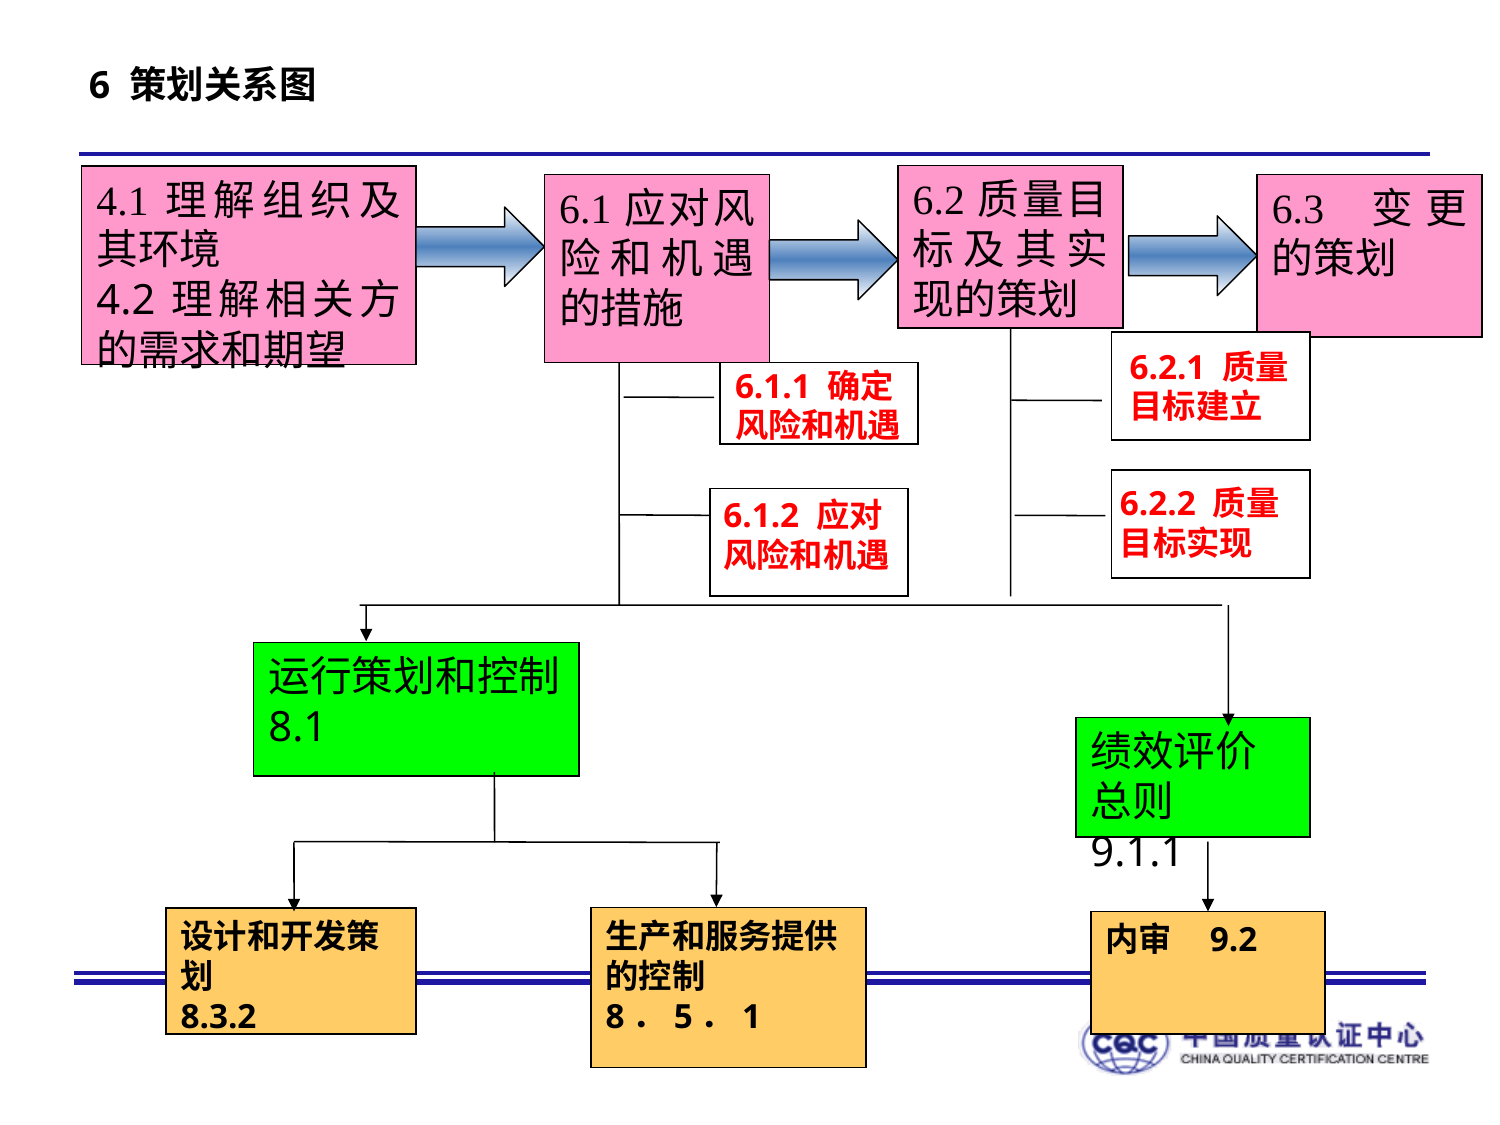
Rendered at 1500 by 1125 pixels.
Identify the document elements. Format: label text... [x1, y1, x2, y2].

text_box 6.2质量目标及其实现的策划 [897, 165, 1123, 173]
text_box 6.3 变更的策划 [1326, 174, 1483, 337]
title 6 策划关系图 [73, 15, 1378, 114]
text_box 4.1理解组织及其环境 4.2理解相关方的需求和期望 [81, 165, 416, 365]
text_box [165, 174, 1326, 1068]
picture [1078, 1009, 1433, 1078]
